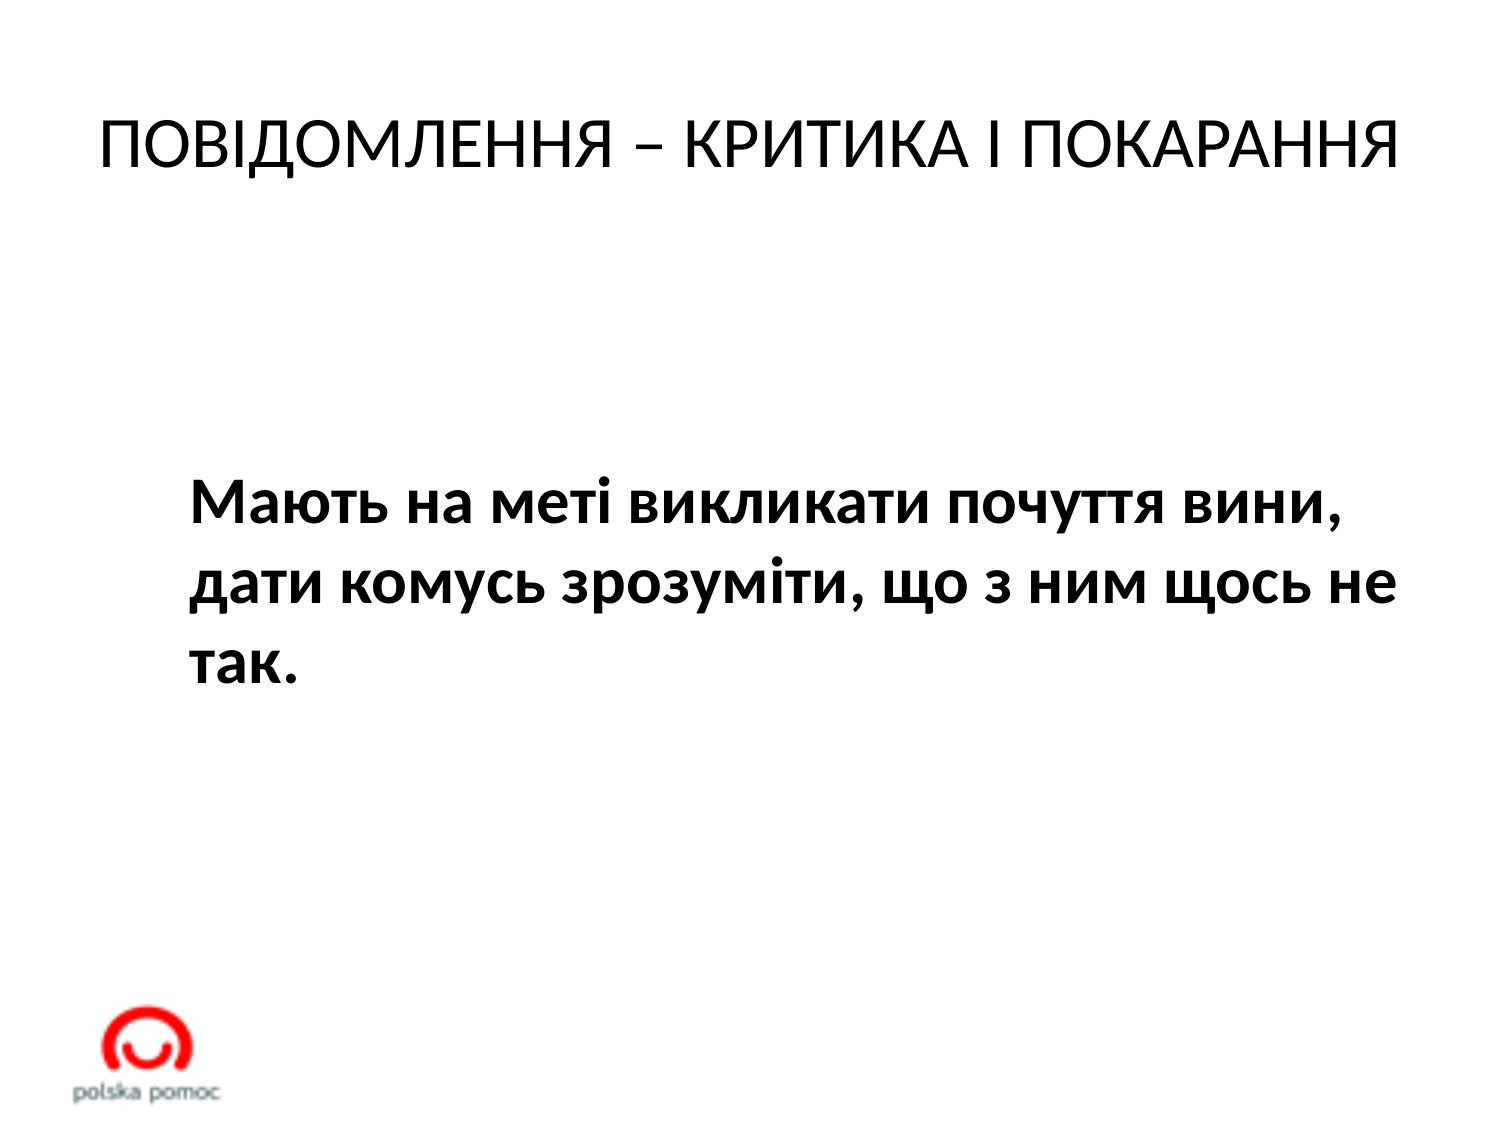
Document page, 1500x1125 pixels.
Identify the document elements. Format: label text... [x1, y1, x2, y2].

list Мають на меті викликати почуття вини, дати комусь зрозуміти, що з ним щось не так. [75, 262, 1425, 1005]
picture [52, 987, 243, 1125]
title ПОВІДОМЛЕННЯ – КРИТИКА І ПОКАРАННЯ [75, 45, 1425, 233]
